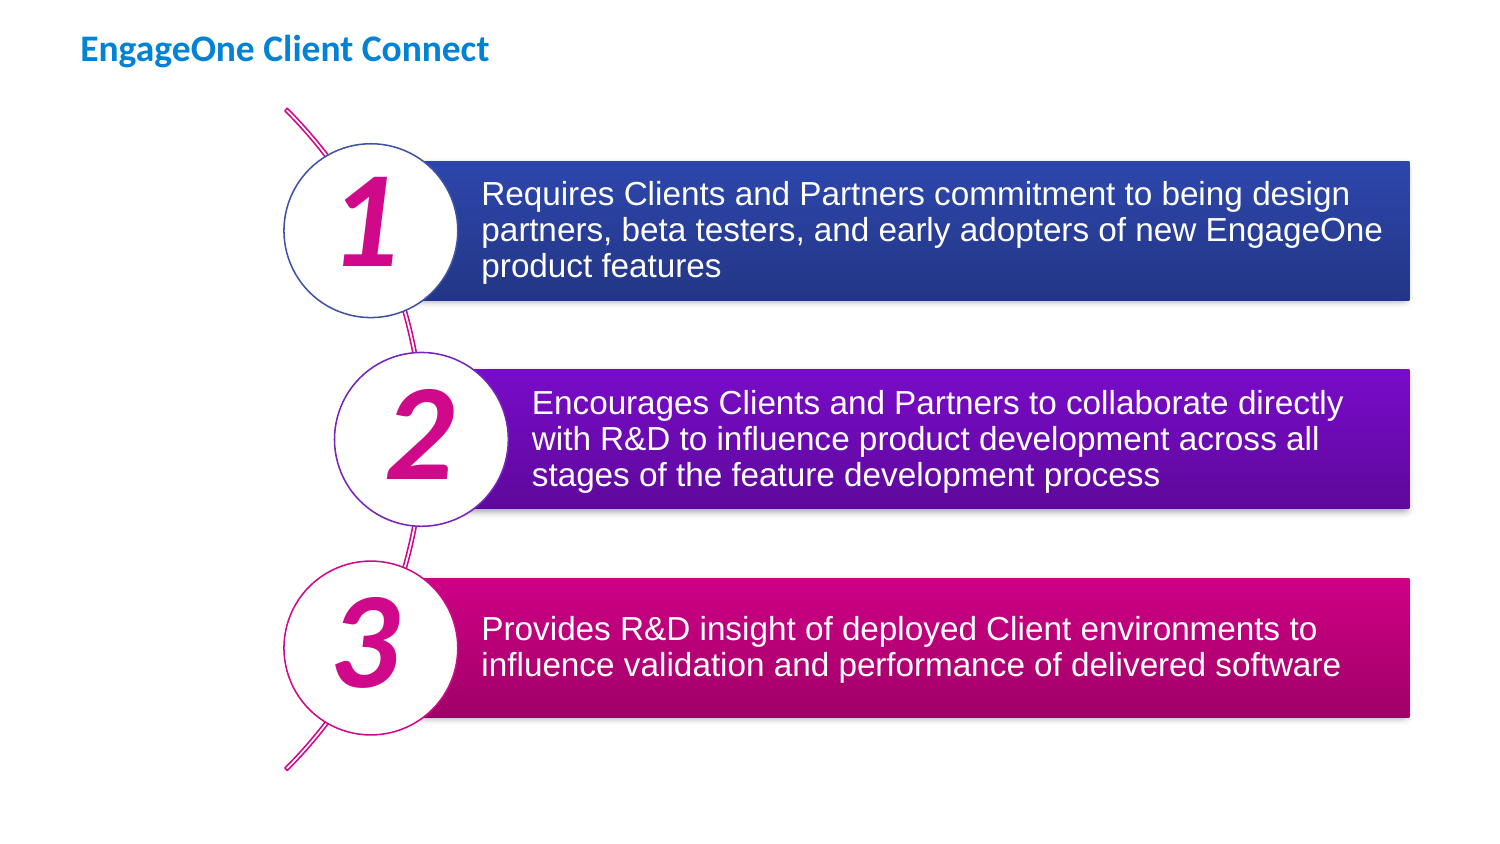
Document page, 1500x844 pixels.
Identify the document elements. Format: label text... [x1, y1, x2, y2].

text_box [273, 91, 1420, 788]
text_box EngageOne Client Connect [65, 21, 948, 78]
